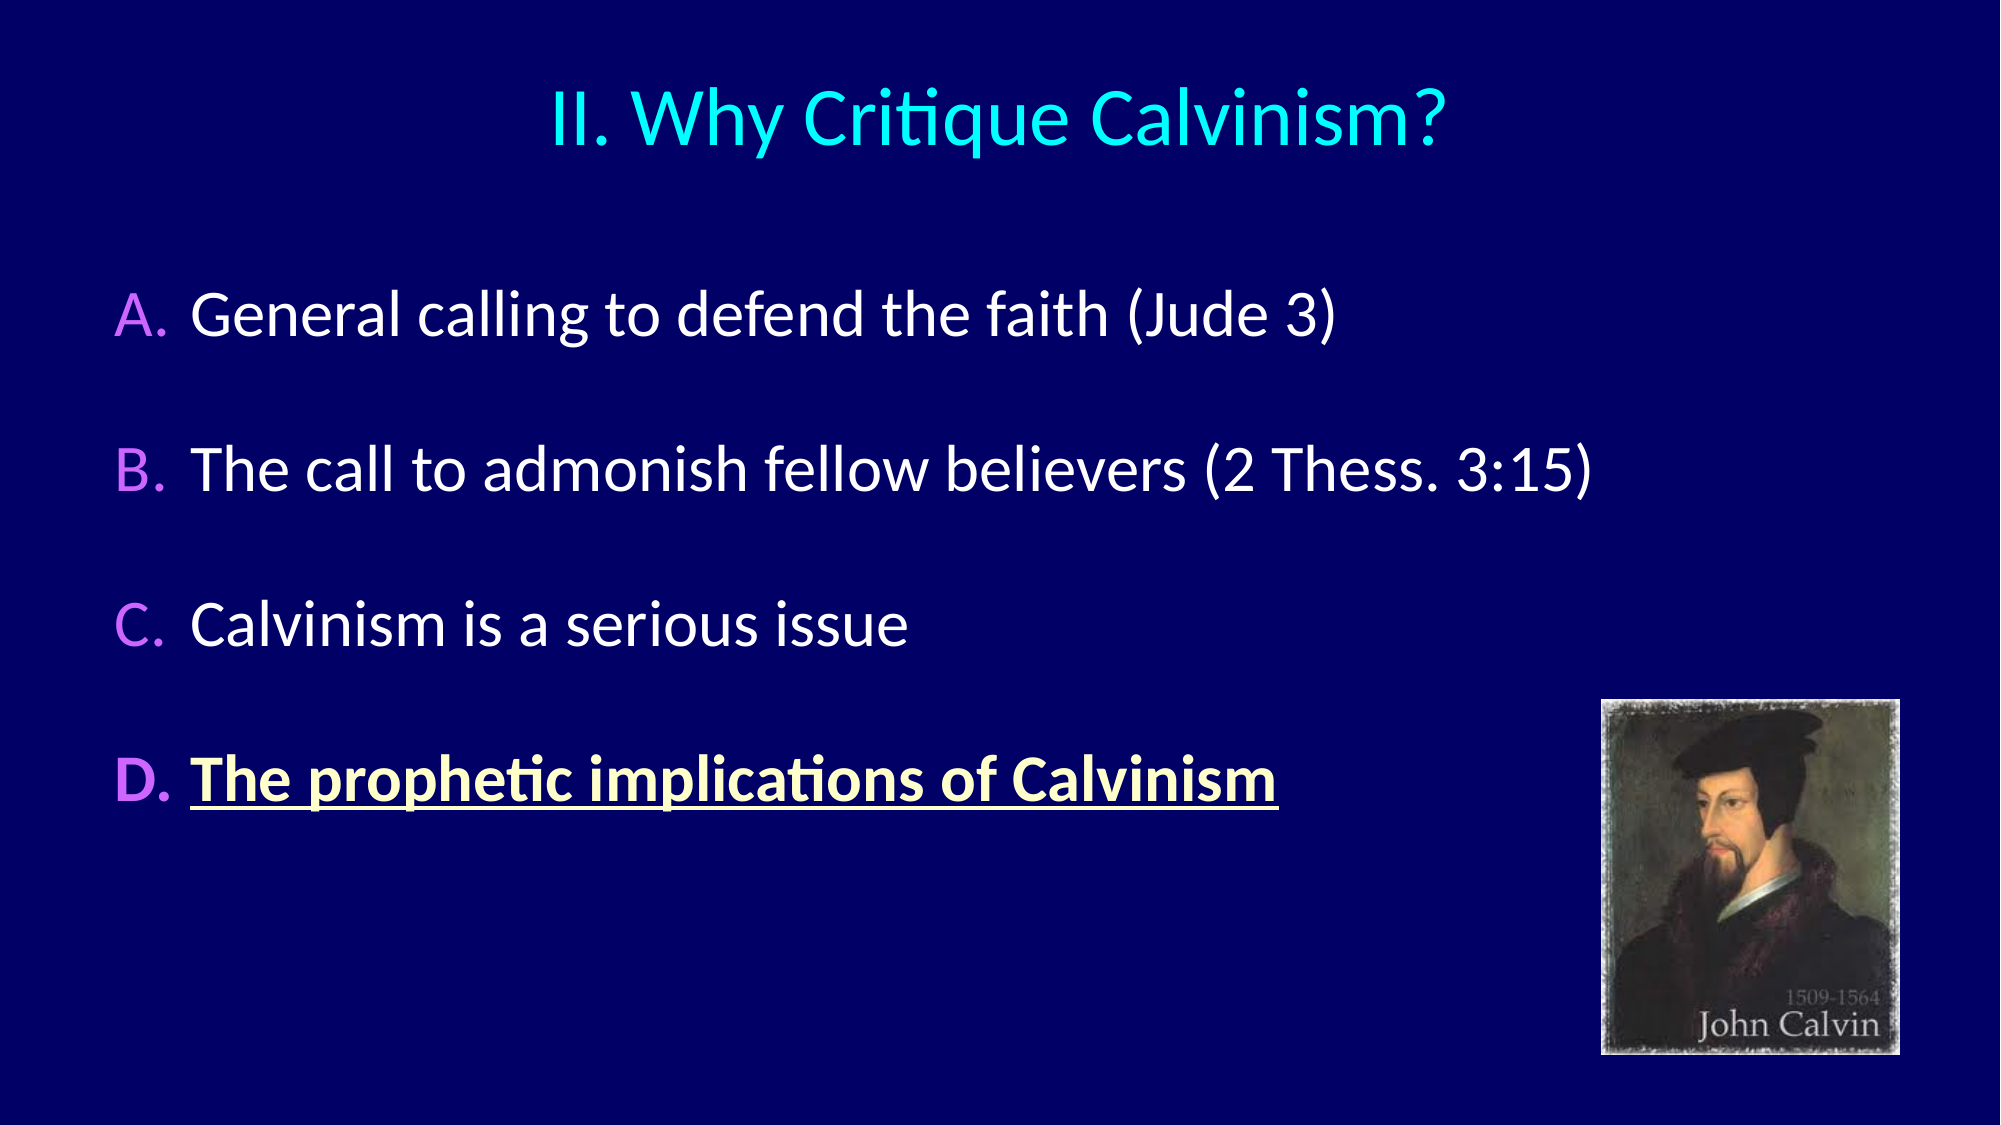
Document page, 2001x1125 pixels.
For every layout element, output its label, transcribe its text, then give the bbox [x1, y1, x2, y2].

title II. Why Critique Calvinism? [300, 37, 1700, 188]
list General calling to defend the faith (Jude 3) The call to admonish fellow believers (2 Thess. 3:15) Calvinism is a serious issue The prophetic implications of Calvinism [99, 262, 1863, 838]
picture [1601, 699, 1901, 1056]
